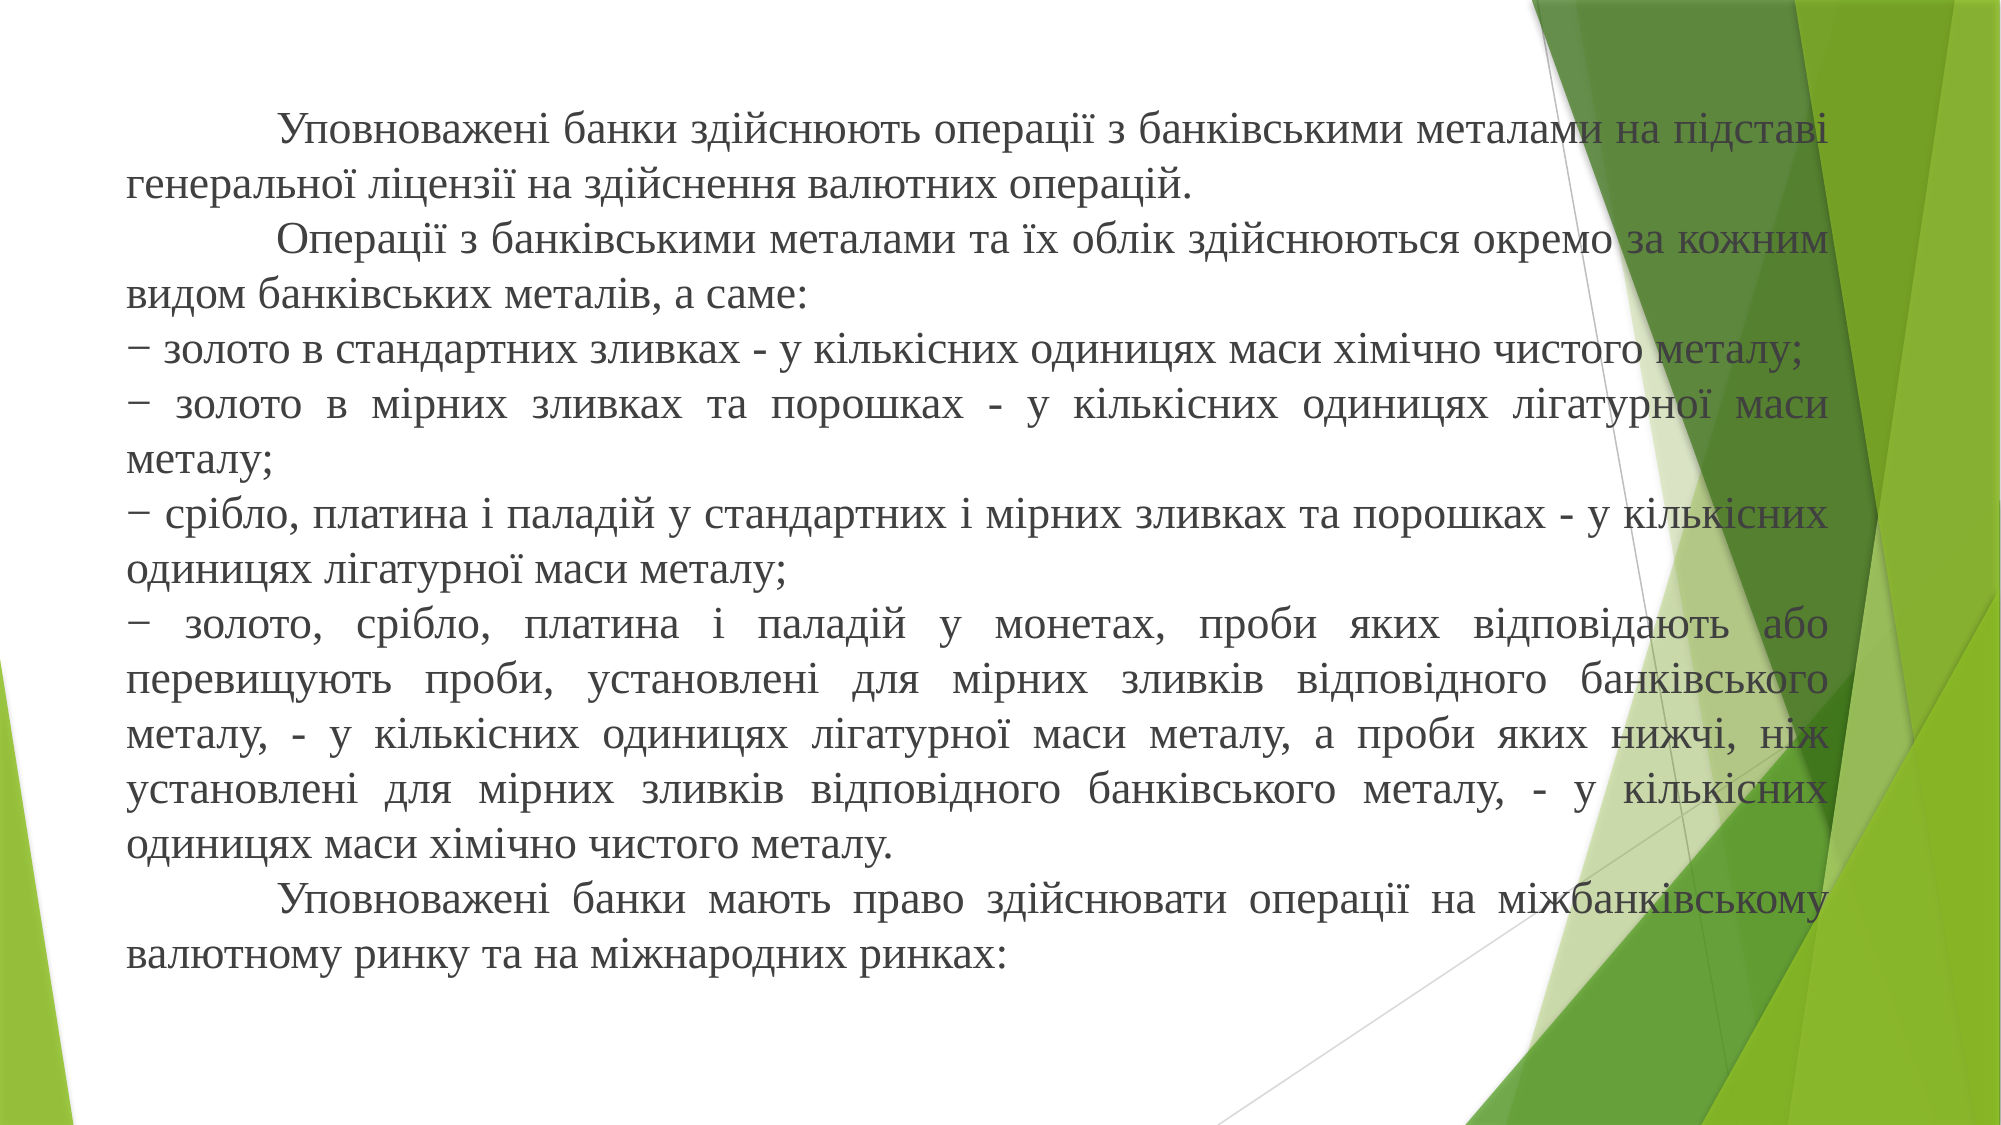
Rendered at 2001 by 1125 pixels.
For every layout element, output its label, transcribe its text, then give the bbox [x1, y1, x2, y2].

list Уповноважені банки здійснюють операції з банківськими металами на підставі генеральної ліцензії на здійснення валютних операцій. Операції з банківськими металами та їх облік здійснюються окремо за кожним видом банківських металів, а саме: − золото в стандартних зливках - у кількісних одиницях маси хімічно чистого металу; − золото в мірних зливках та порошках - у кількісних одиницях лігатурної маси металу; − срібло, платина і паладій у стандартних і мірних зливках та порошках - у кількісних одиницях лігатурної маси металу; − золото, срібло, платина і паладій у монетах, проби яких відповідають або перевищують проби, установлені для мірних зливків відповідного банківського металу, - у кількісних одиницях лігатурної маси металу, а проби яких нижчі, ніж установлені для мірних зливків відповідного банківського металу, - у кількісних одиницях маси хімічно чистого металу. Уповноважені банки мають право здійснювати операції на міжбанківському валютному ринку та на міжнародних ринках: [111, 90, 1846, 1053]
